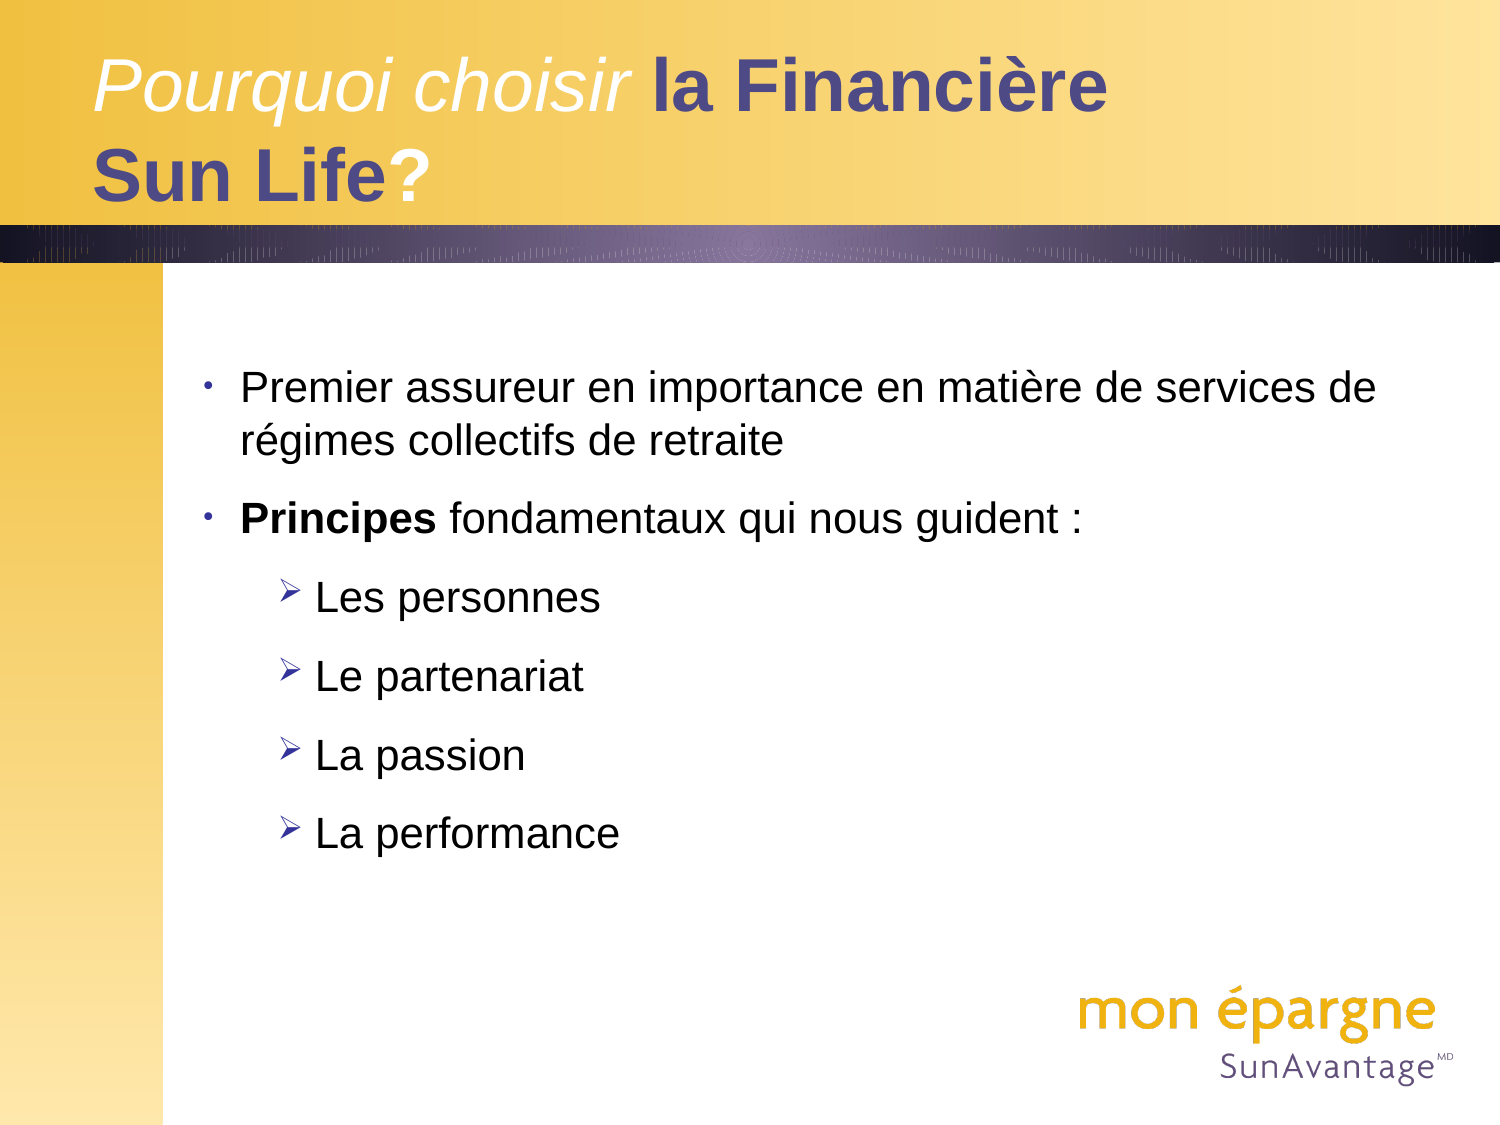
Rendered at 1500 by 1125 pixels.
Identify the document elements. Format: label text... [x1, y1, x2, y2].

list Premier assureur en importance en matière de services de régimes collectifs de retraite Principes fondamentaux qui nous guident : Les personnes Le partenariat La passion La performance [187, 287, 1463, 925]
title Pourquoi choisir la Financière Sun Life? [77, 19, 1353, 224]
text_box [1062, 974, 1463, 1109]
text_box [0, 0, 1500, 224]
text_box [0, 263, 163, 1125]
text_box [163, 263, 1500, 1125]
text_box [0, 224, 1500, 263]
